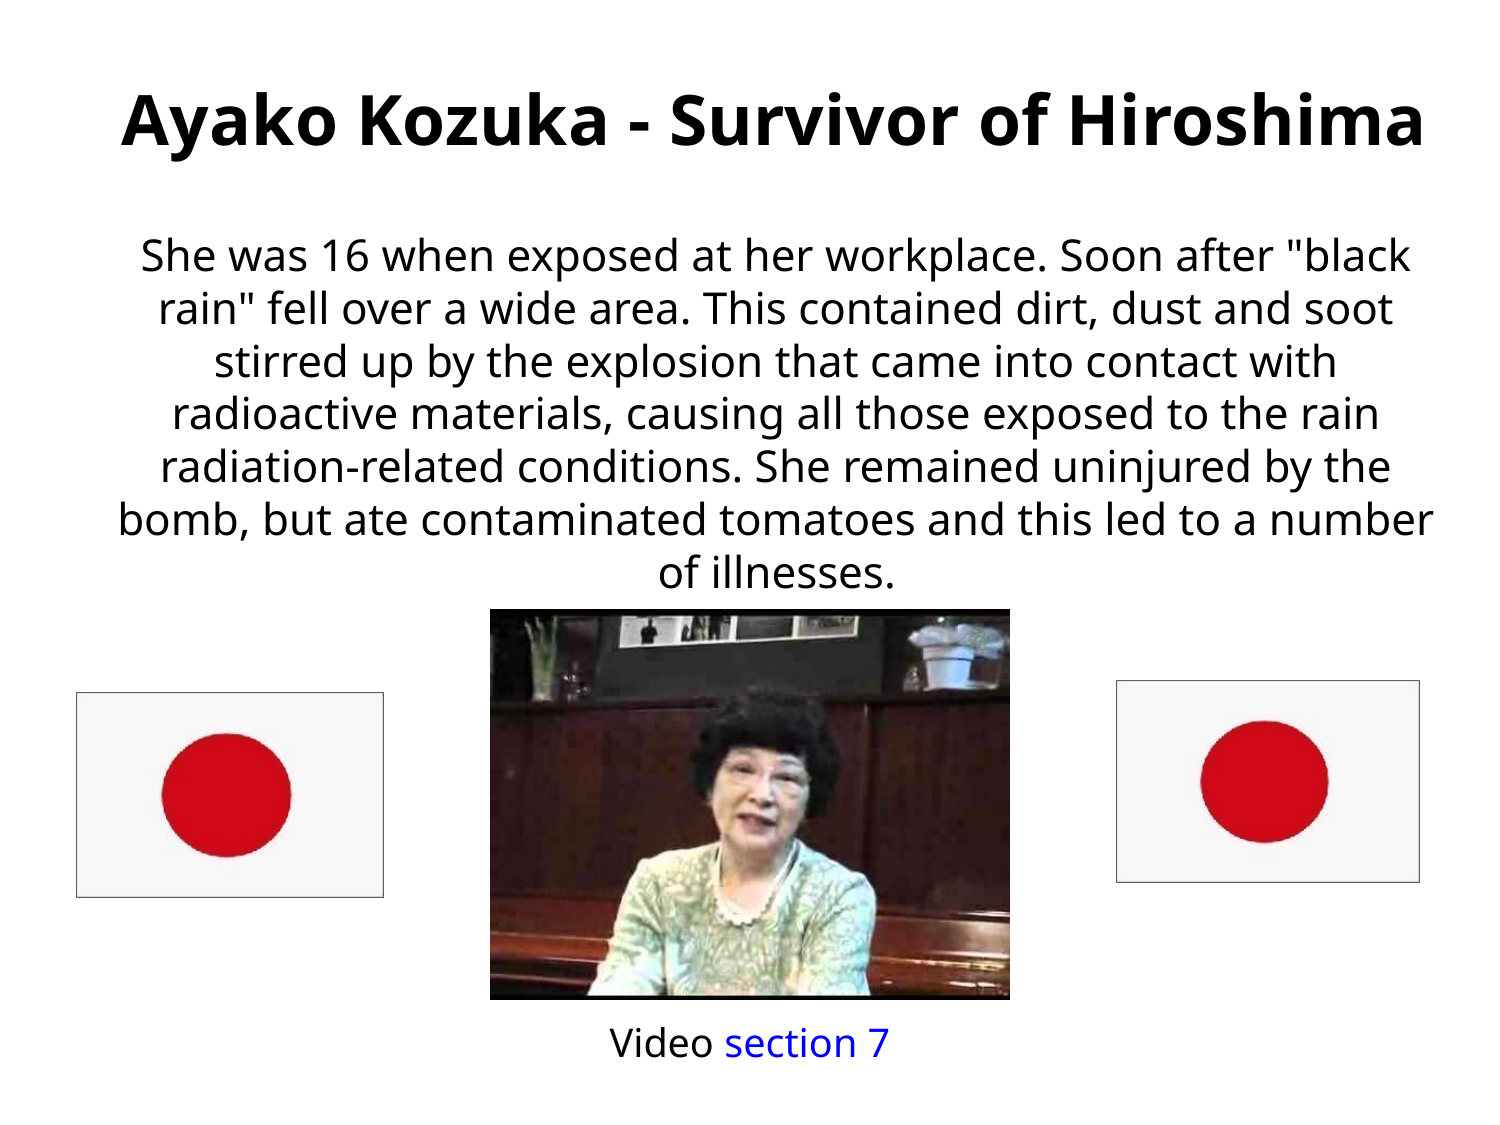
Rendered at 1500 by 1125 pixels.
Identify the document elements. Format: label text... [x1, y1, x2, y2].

picture [1115, 680, 1421, 884]
text_box Video section 7 [490, 1007, 1010, 1083]
list She was 16 when exposed at her workplace. Soon after "black rain" fell over a wide area. This contained dirt, dust and soot stirred up by the explosion that came into contact with radioactive materials, causing all those exposed to the rain radiation-related conditions. She remained uninjured by the bomb, but ate contaminated tomatoes and this led to a number of illnesses. [41, 219, 1465, 610]
picture [76, 692, 385, 898]
picture [489, 609, 1011, 1000]
title Ayako Kozuka - Survivor of Hiroshima [100, 42, 1451, 192]
